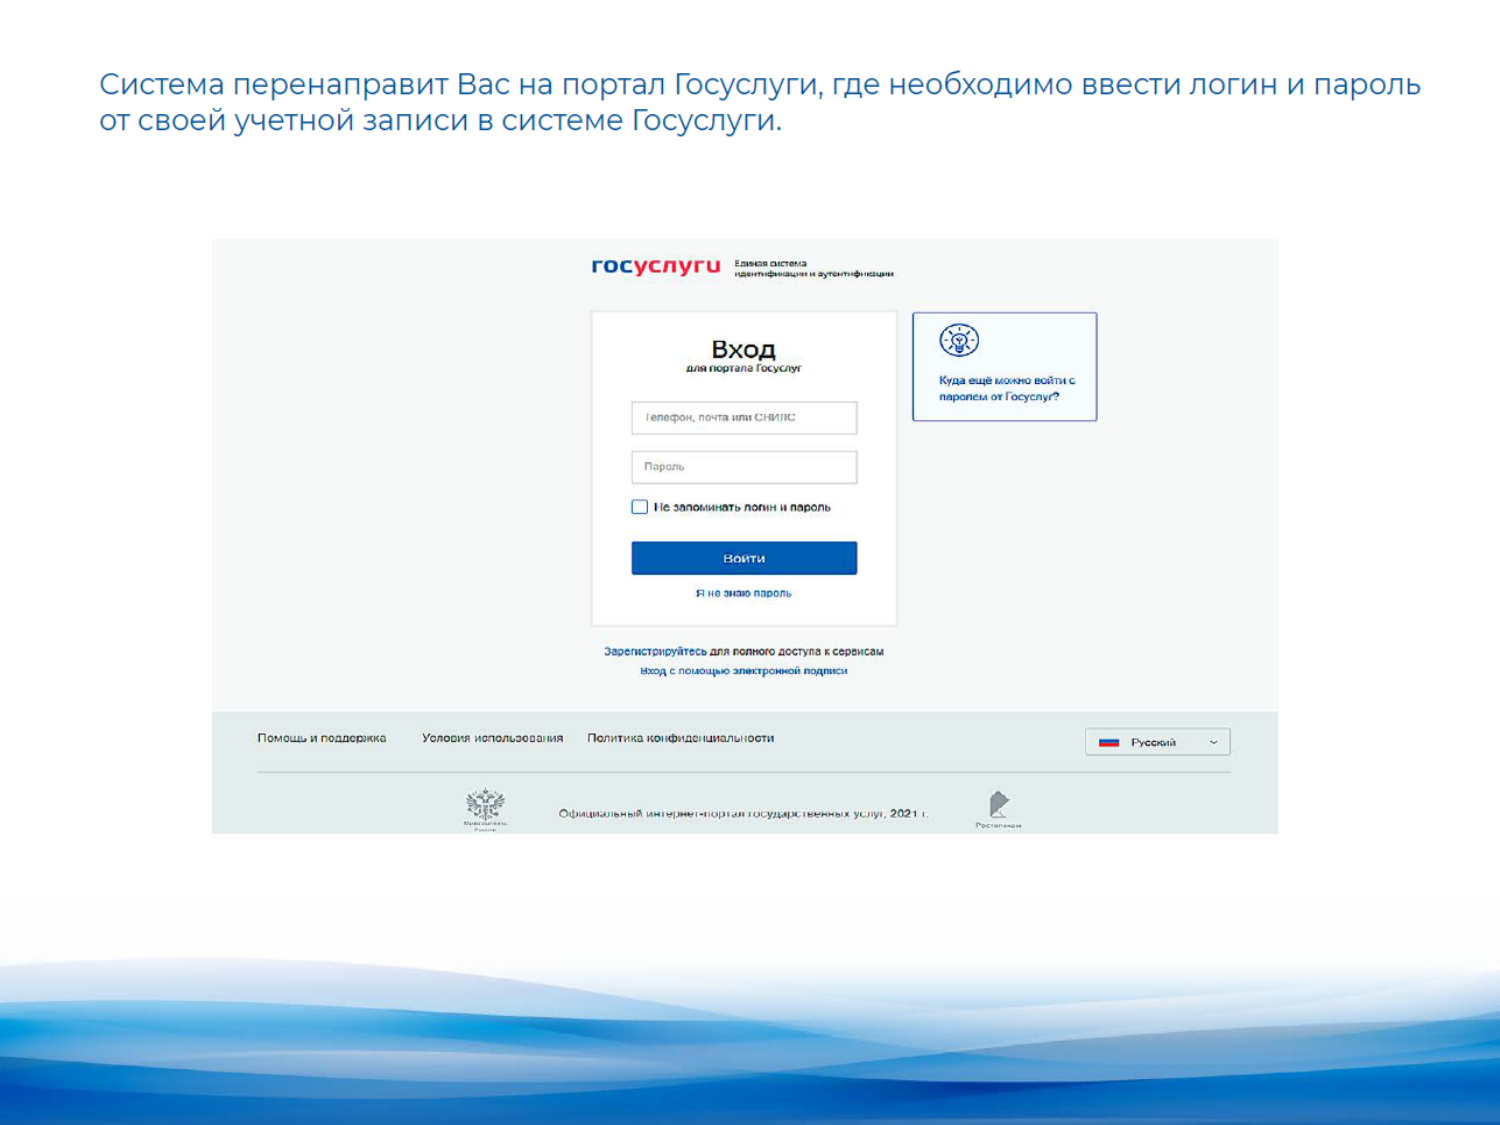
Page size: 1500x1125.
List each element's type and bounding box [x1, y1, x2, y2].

list [0, 0, 1500, 1125]
